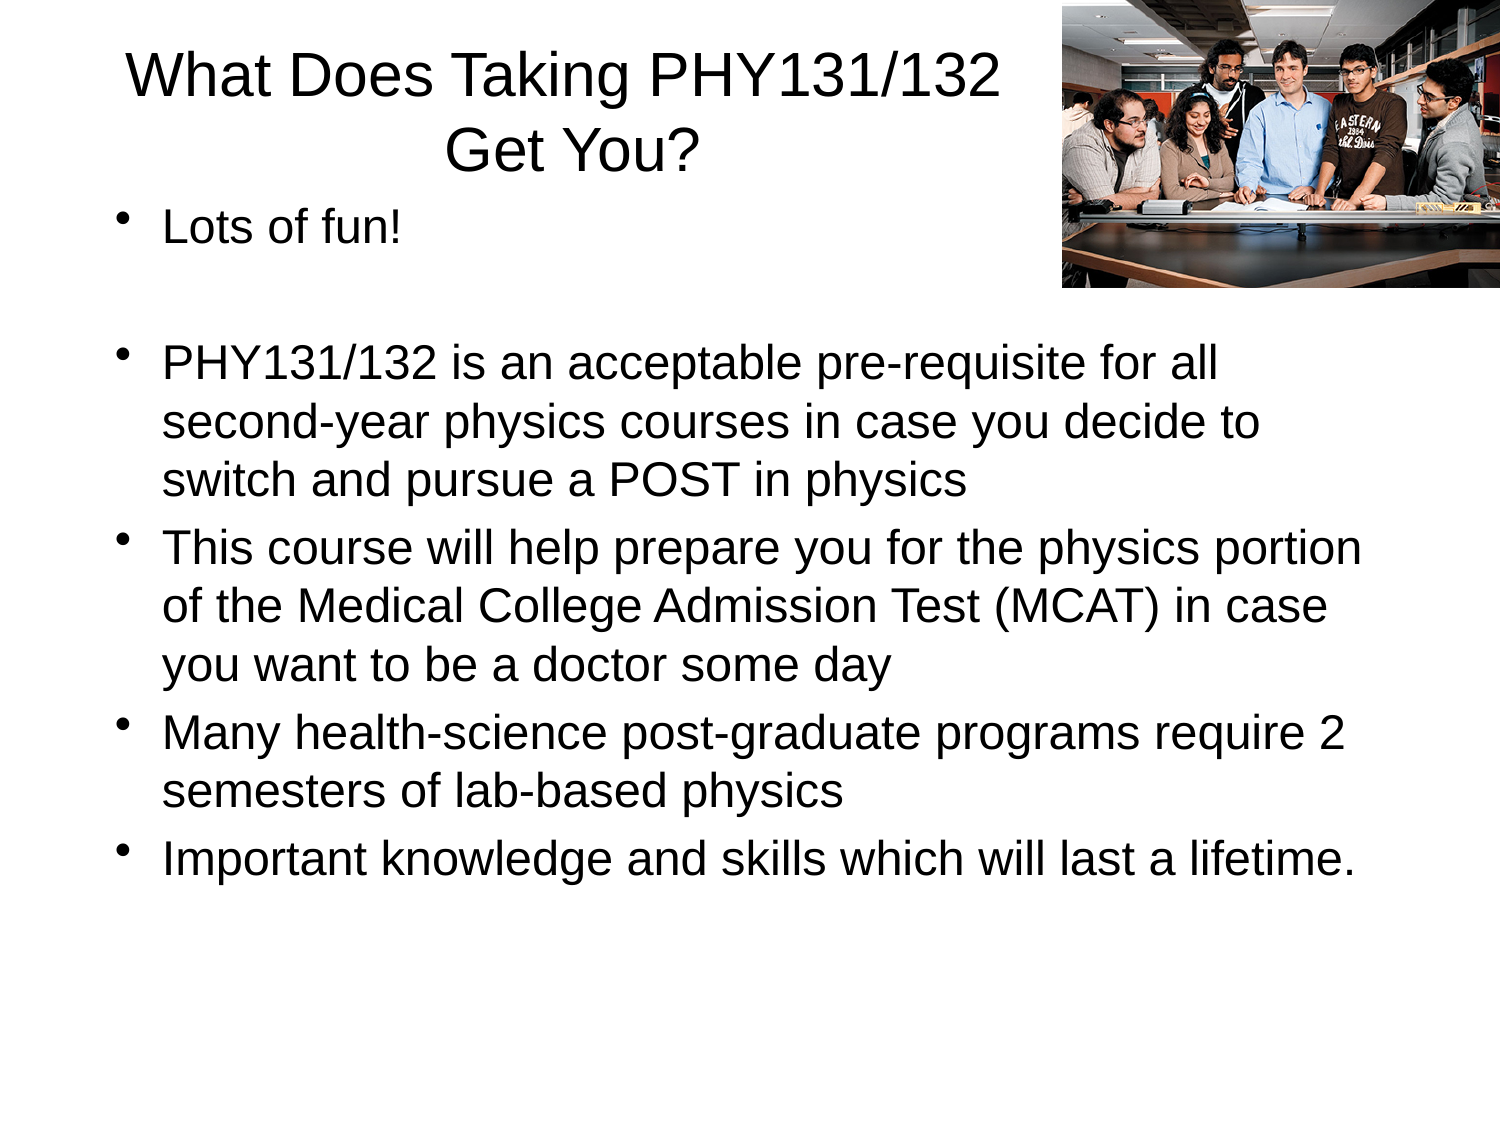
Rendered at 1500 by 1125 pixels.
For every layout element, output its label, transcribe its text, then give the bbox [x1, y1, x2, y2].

title What Does Taking PHY131/132 Get You? [1, 2, 1058, 216]
picture [1062, 0, 1500, 288]
list Lots of fun! PHY131/132 is an acceptable pre-requisite for all second-year physics courses in case you decide to switch and pursue a POST in physics This course will help prepare you for the physics portion of the Medical College Admission Test (MCAT) in case you want to be a doctor some day Many health-science post-graduate programs require 2 semesters of lab-based physics Important knowledge and skills which will last a lifetime. [99, 187, 1413, 1026]
